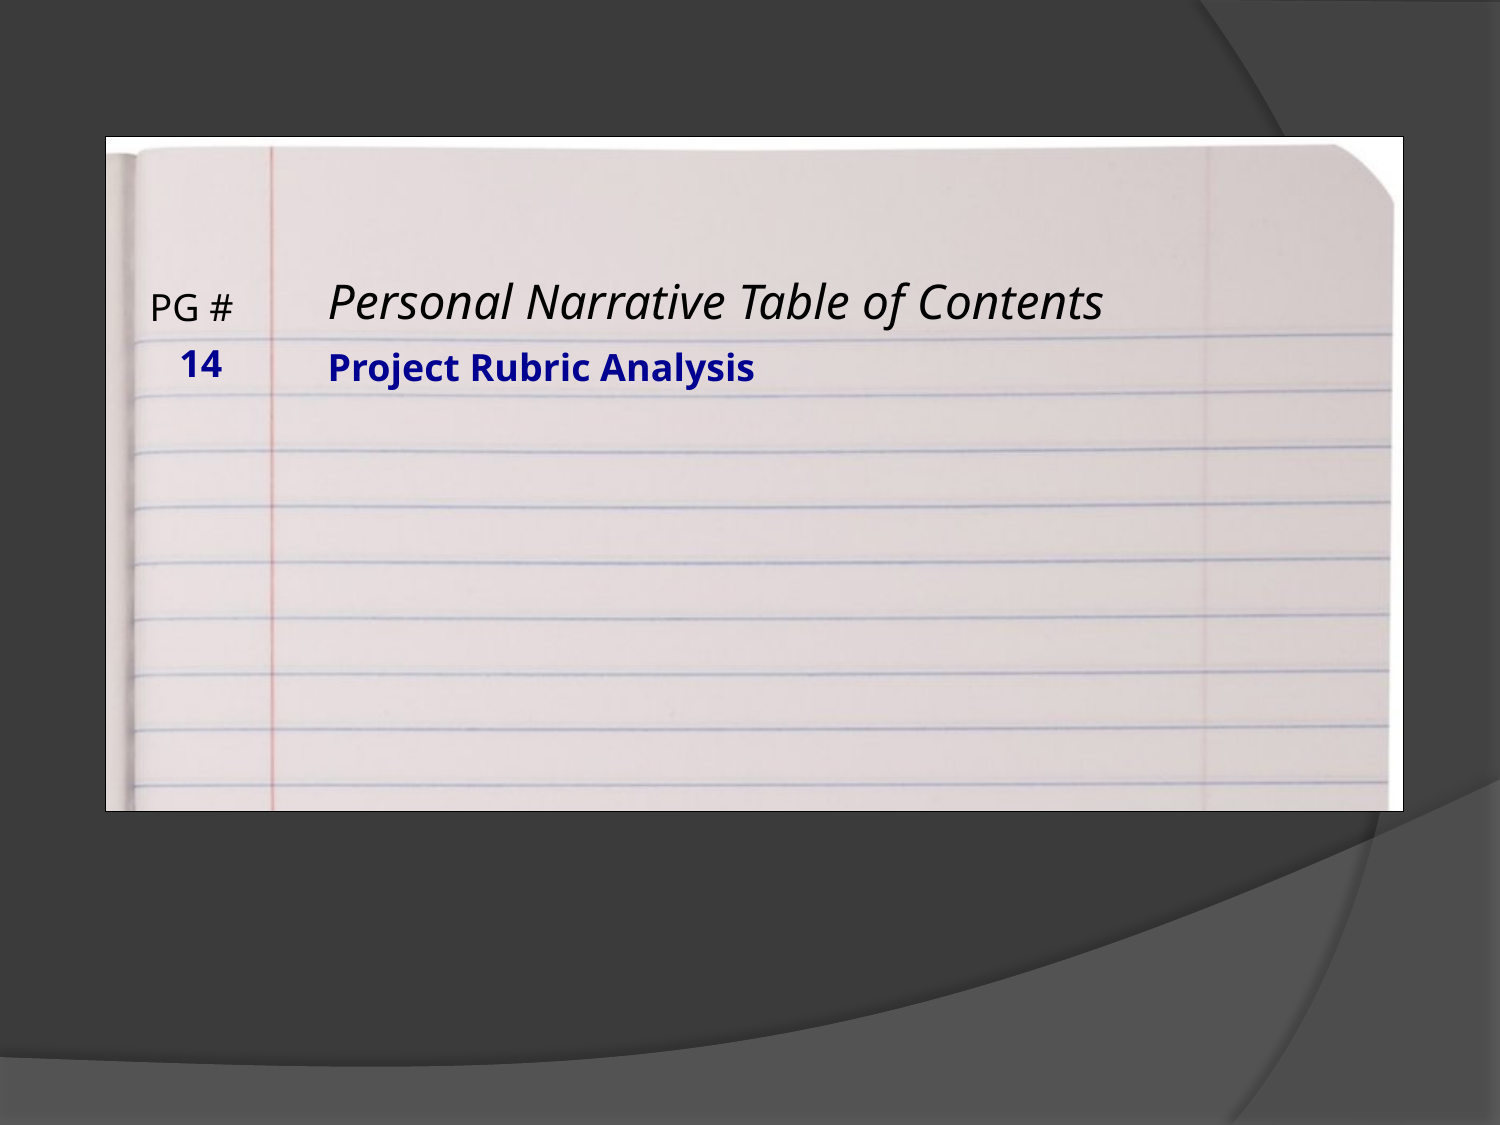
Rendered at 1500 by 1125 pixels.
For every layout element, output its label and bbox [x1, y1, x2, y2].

picture [104, 135, 1404, 812]
